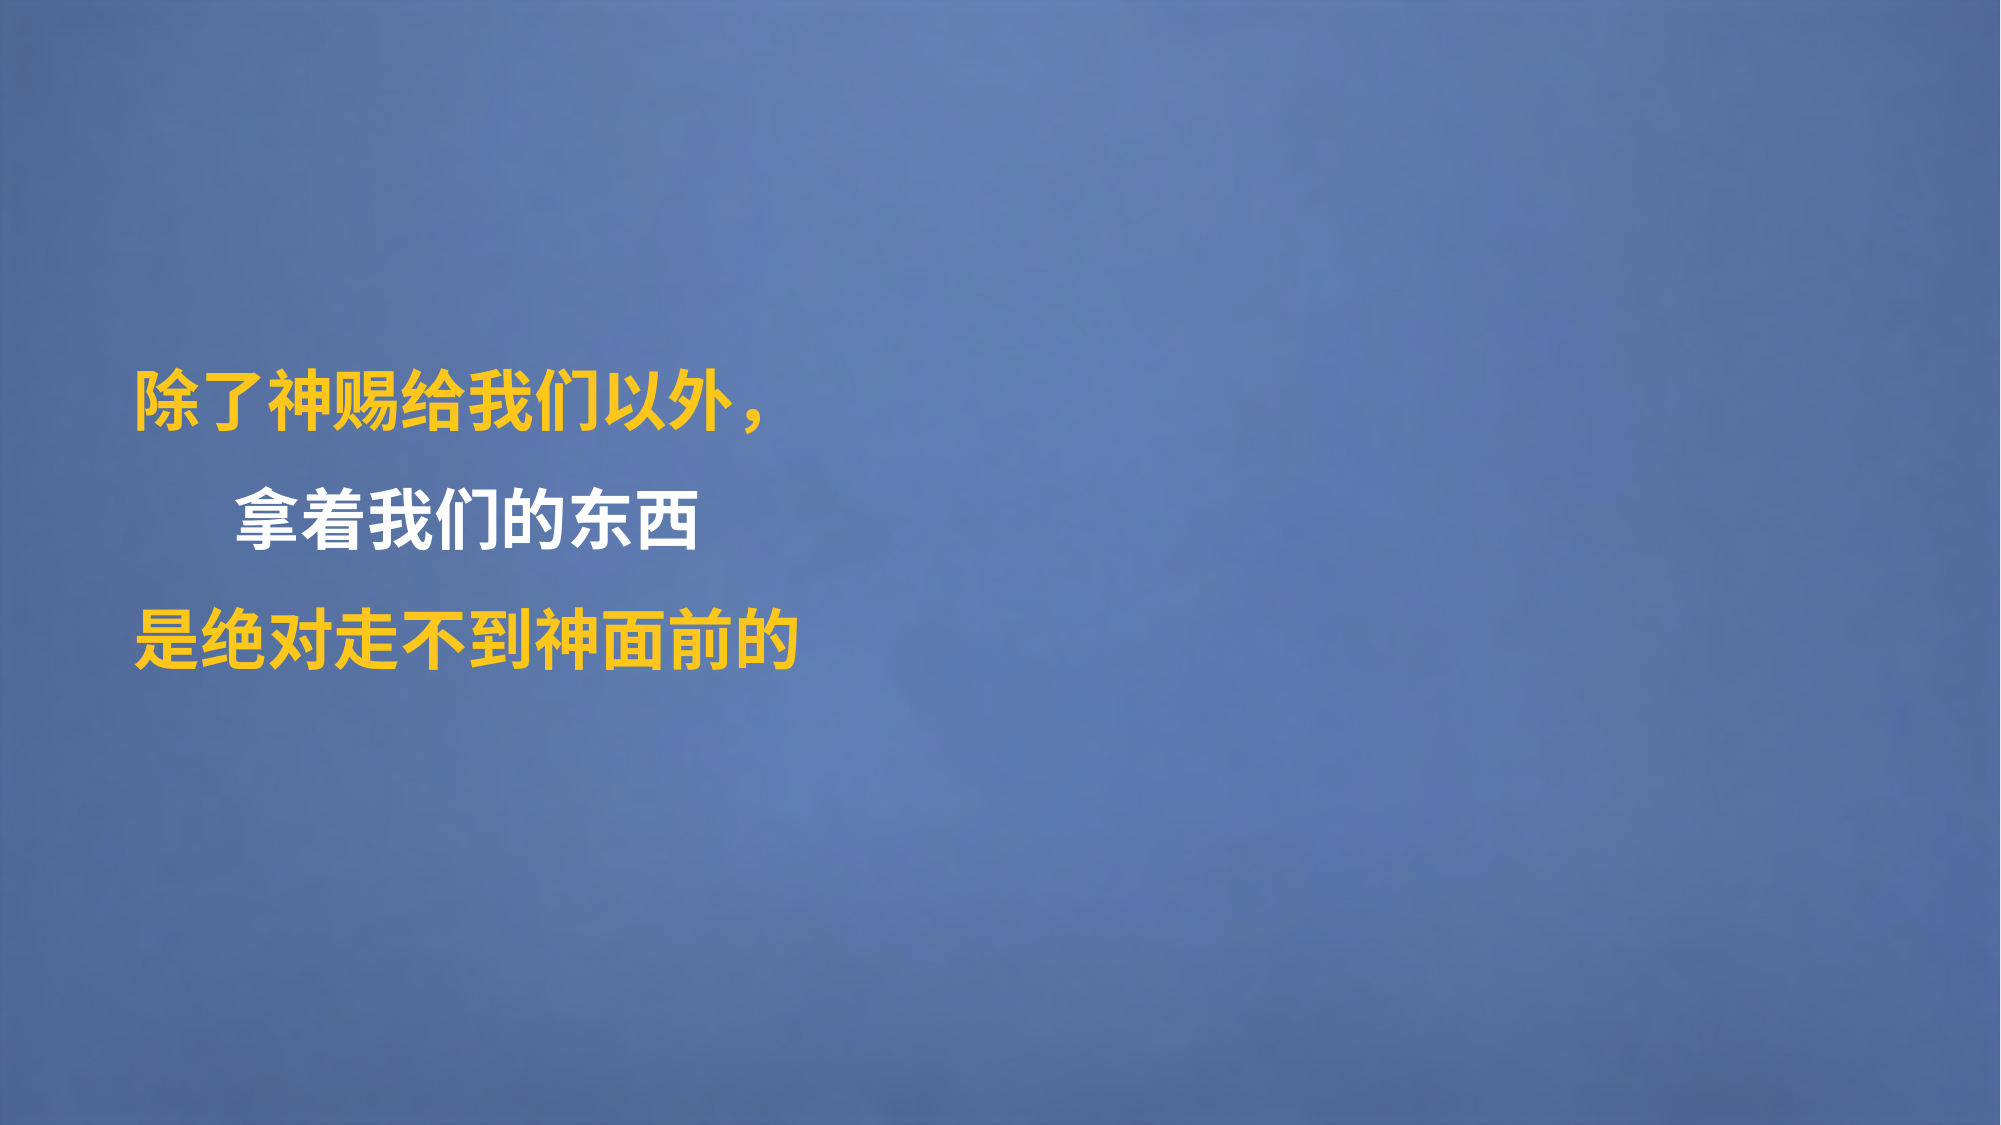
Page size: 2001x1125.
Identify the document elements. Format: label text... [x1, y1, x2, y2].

picture [0, 0, 2001, 1125]
text_box 除了神赐给我们以外， 拿着我们的东西 是绝对走不到神面前的 [118, 310, 817, 686]
